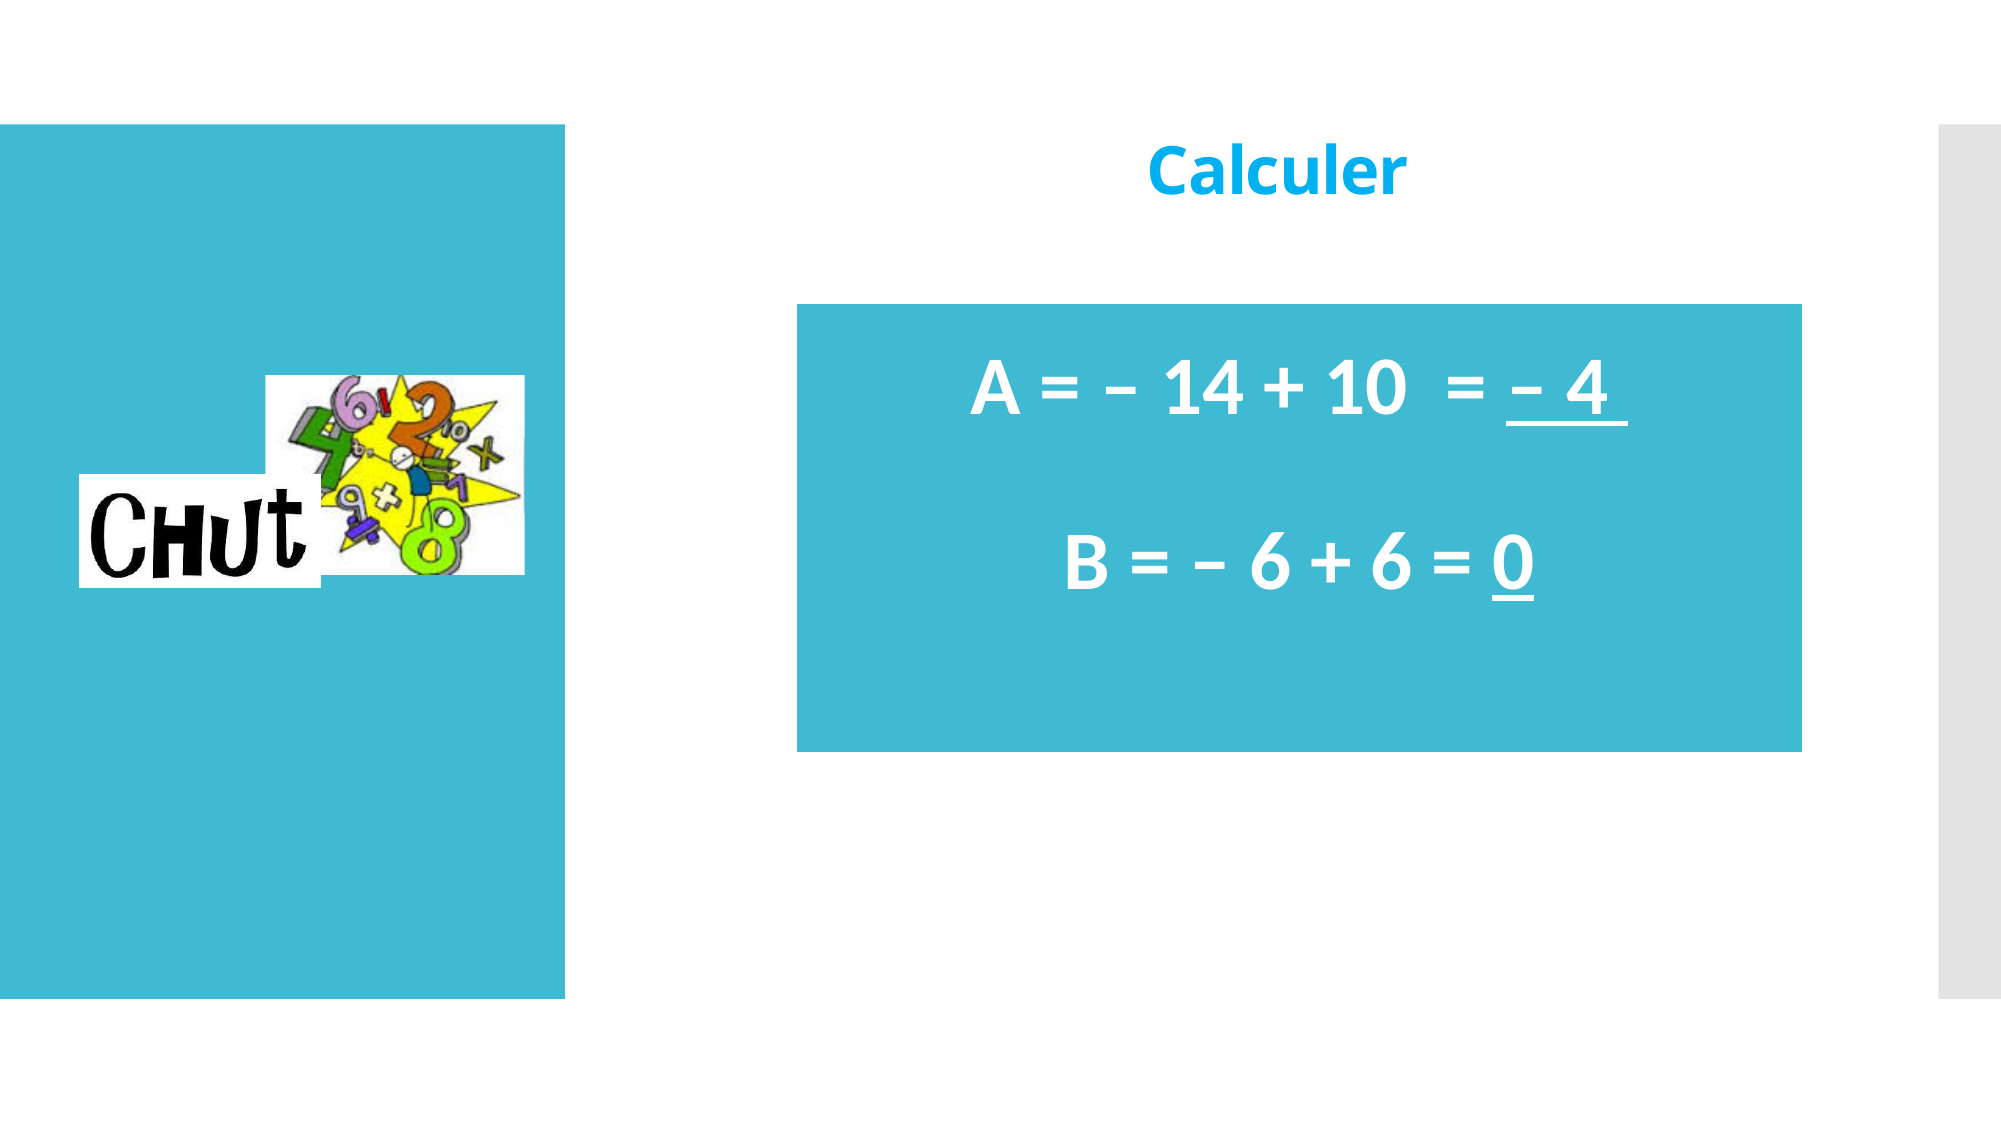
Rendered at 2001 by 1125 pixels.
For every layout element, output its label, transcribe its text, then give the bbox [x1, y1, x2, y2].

table_header A = – 14 + 10 = – 4 B = – 6 + 6 = 0 [797, 304, 1802, 752]
picture [78, 375, 525, 588]
text_box Calculer Lundi [894, 105, 1662, 304]
